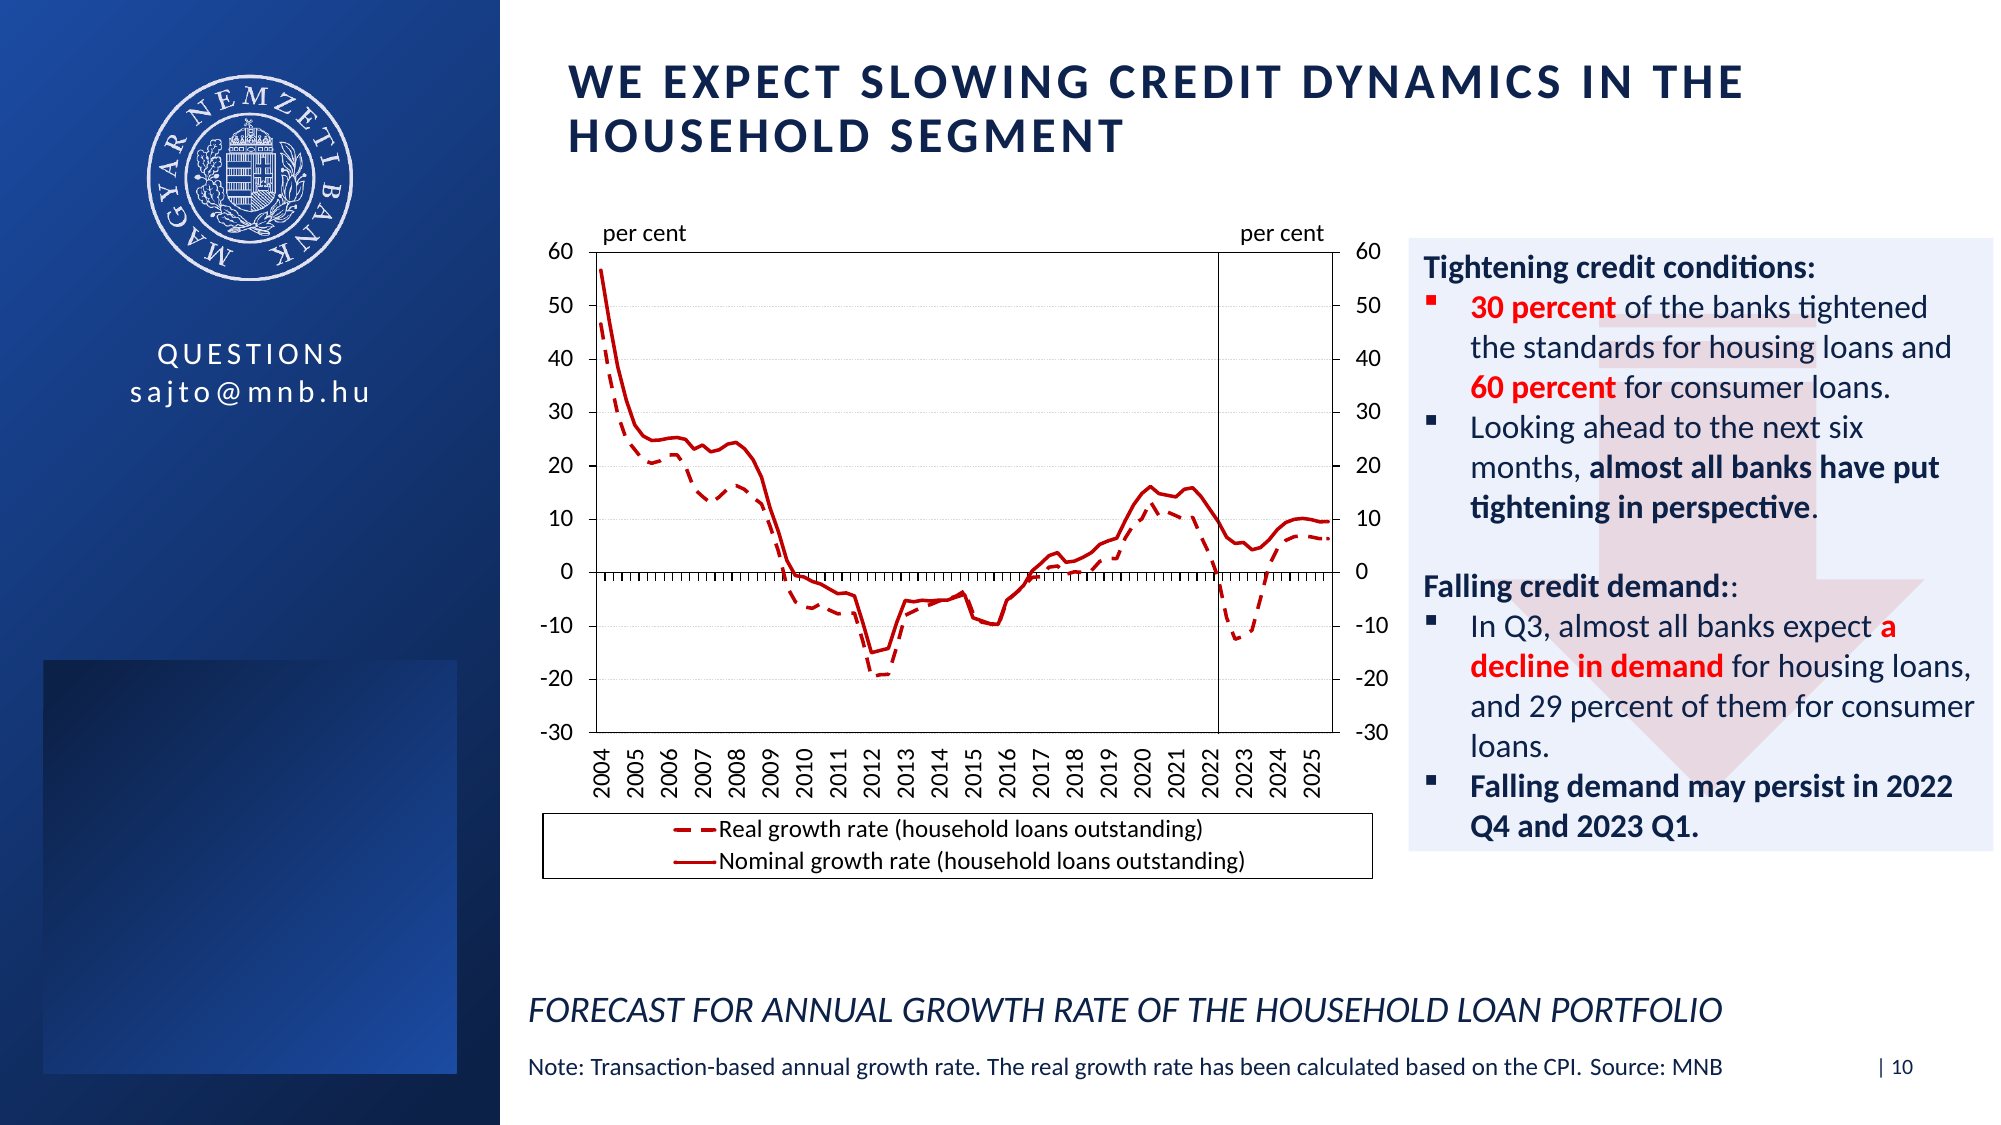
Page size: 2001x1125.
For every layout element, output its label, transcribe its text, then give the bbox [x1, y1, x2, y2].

list Note: Transaction-based annual growth rate. The real growth rate has been calculated based on the CPI. Source: MNB [513, 1048, 1773, 1087]
title We expect slowing credit dynamics in the household segment [556, 50, 1933, 168]
text_box Tightening credit conditions: 30 percent of the banks tightened the standards for housing loans and 60 percent for consumer loans. Looking ahead to the next six months, almost all banks have put tightening in perspective. Falling credit demand:: In Q3, almost all banks expect a decline in demand for housing loans, and 29 percent of them for consumer loans. Falling demand may persist in 2022 Q4 and 2023 Q1. [1409, 237, 1994, 852]
list Forecast for annual growth rate of the household loan portfolio [513, 991, 1890, 1029]
picture [522, 214, 1409, 882]
